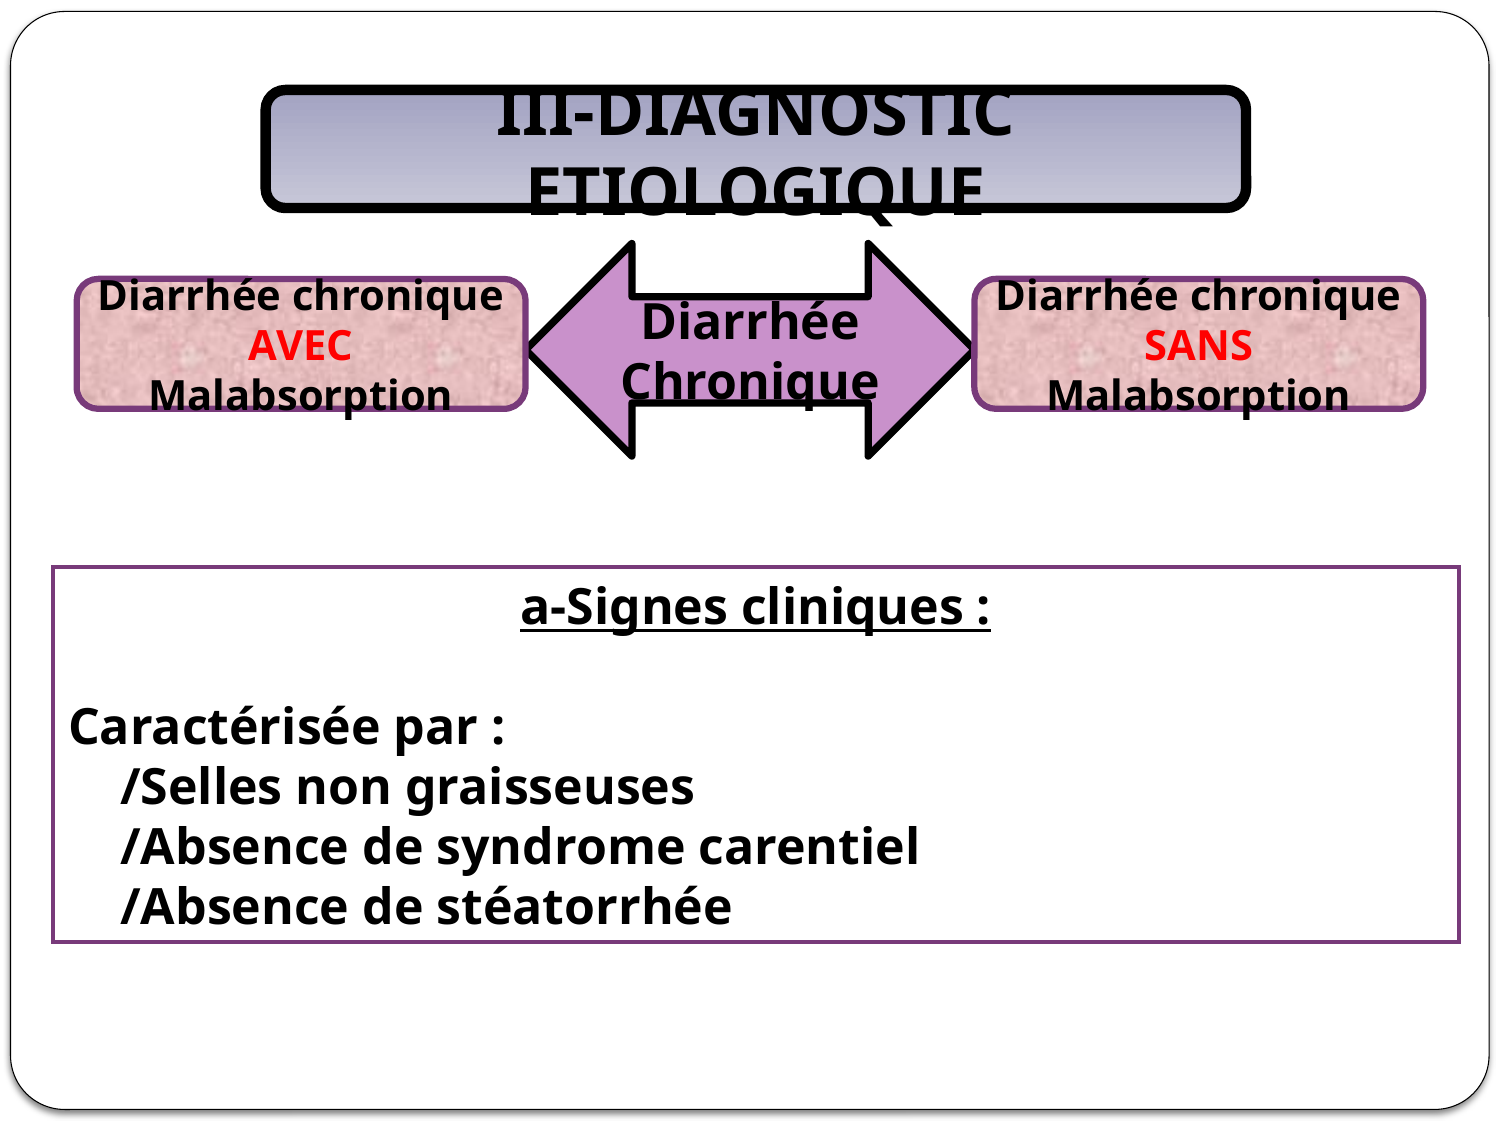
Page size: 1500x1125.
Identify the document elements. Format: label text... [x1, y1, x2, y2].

text_box a-Signes cliniques : Caractérisée par : /Selles non graisseuses /Absence de syndrome carentiel /Absence de stéatorrhée [53, 567, 1459, 943]
text_box Diarrhée Chronique [527, 242, 973, 458]
text_box Diarrhée chronique AVEC Malabsorption [75, 277, 527, 410]
text_box Diarrhée chronique SANS Malabsorption [973, 277, 1425, 410]
text_box III-DIAGNOSTIC ETIOLOGIQUE [264, 88, 1248, 210]
